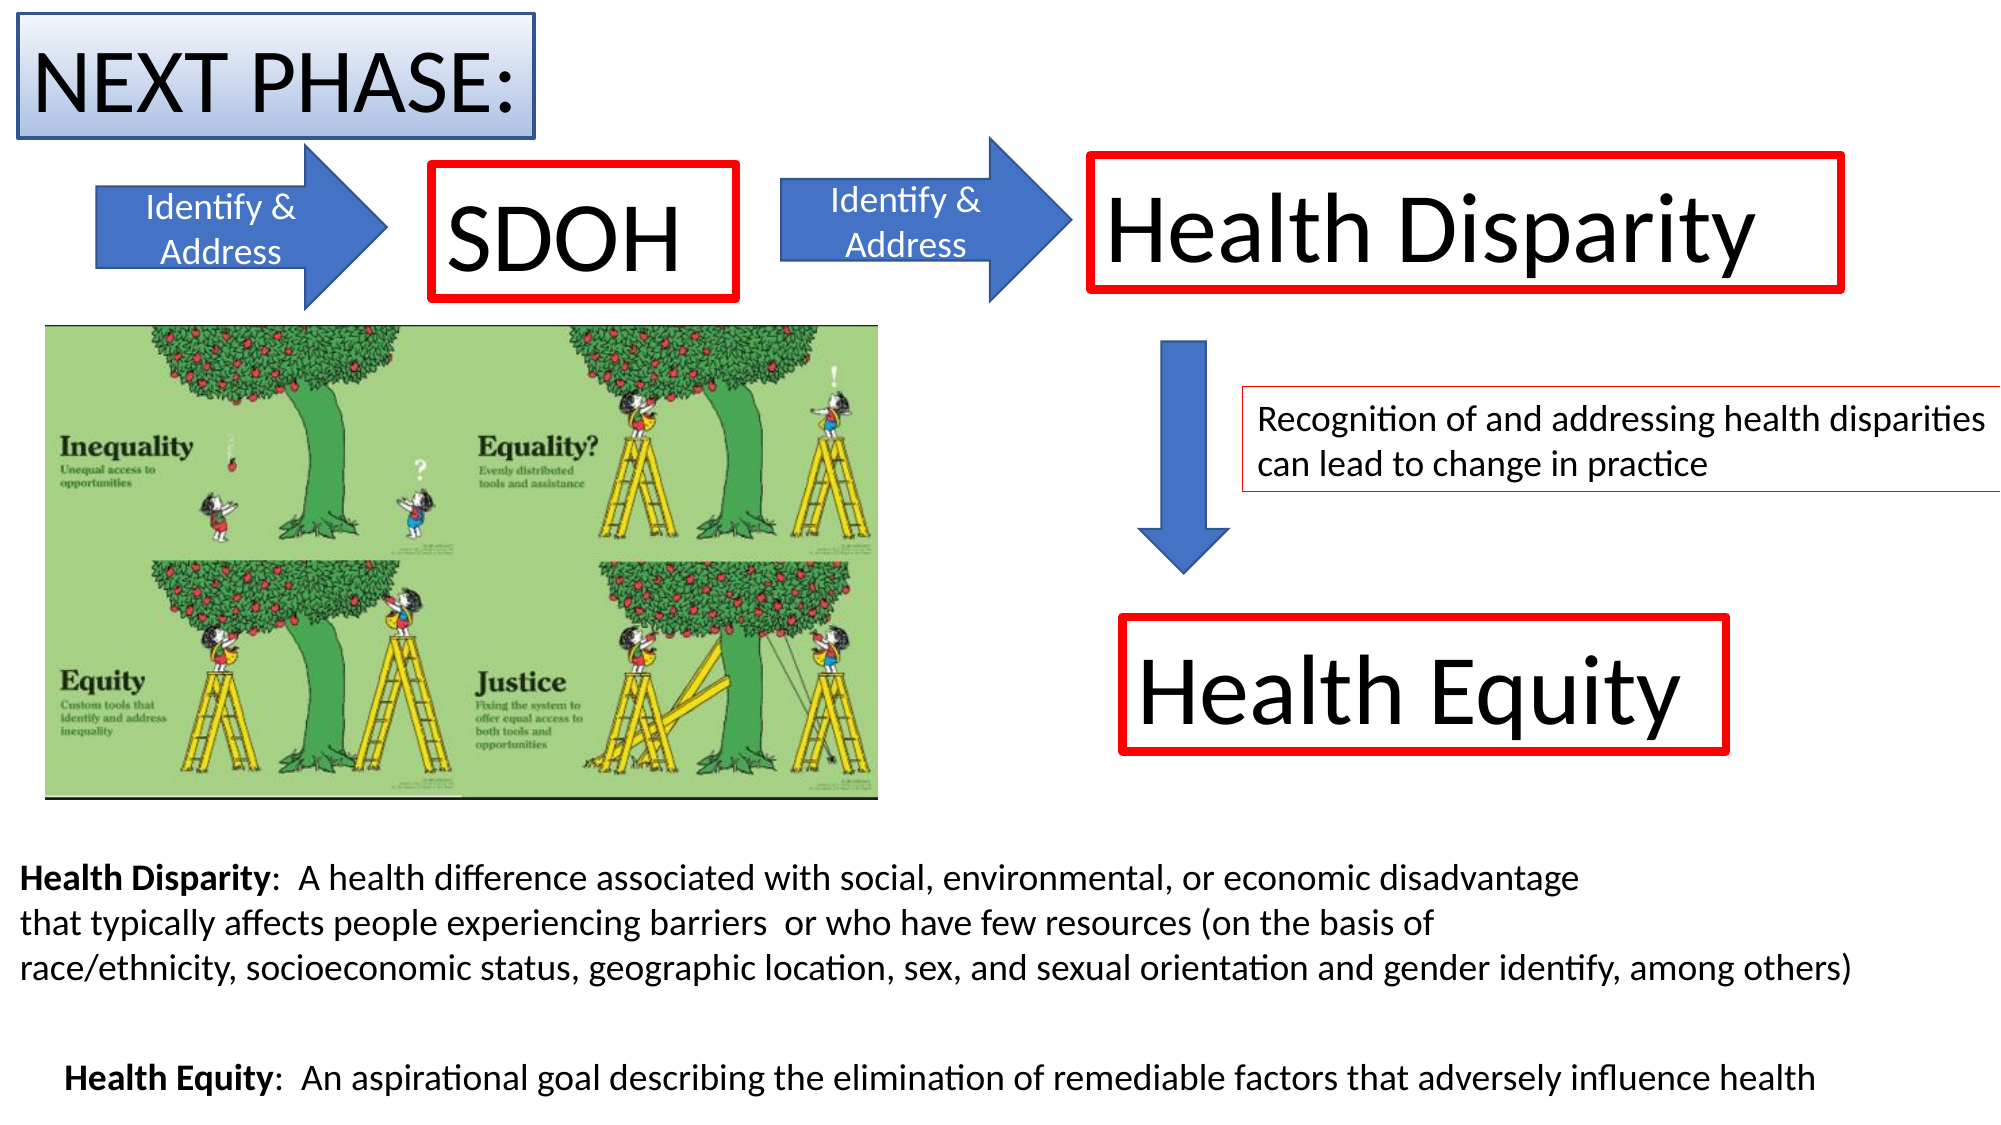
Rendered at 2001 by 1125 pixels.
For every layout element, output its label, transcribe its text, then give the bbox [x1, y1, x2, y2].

text_box NEXT PHASE: [17, 13, 534, 139]
text_box Identify & Address [780, 135, 1073, 304]
text_box Health Disparity [1090, 154, 1842, 290]
text_box Health Equity [1122, 616, 1726, 752]
text_box Health Equity: An aspirational goal describing the elimination of remediable factors that adversely influence health [49, 1045, 1834, 1106]
text_box Identify & Address [95, 143, 389, 312]
text_box [1136, 340, 1231, 575]
picture [45, 325, 878, 800]
text_box Health Disparity: A health difference associated with social, environmental, or economic disadvantage that typically affects people experiencing barriers or who have few resources (on the basis of race/ethnicity, socioeconomic status, geographic location, sex, and sexual orientation and gender identify, among others) [5, 845, 1878, 996]
text_box SDOH [431, 163, 737, 299]
text_box Recognition of and addressing health disparities can lead to change in practice [1242, 386, 2000, 492]
